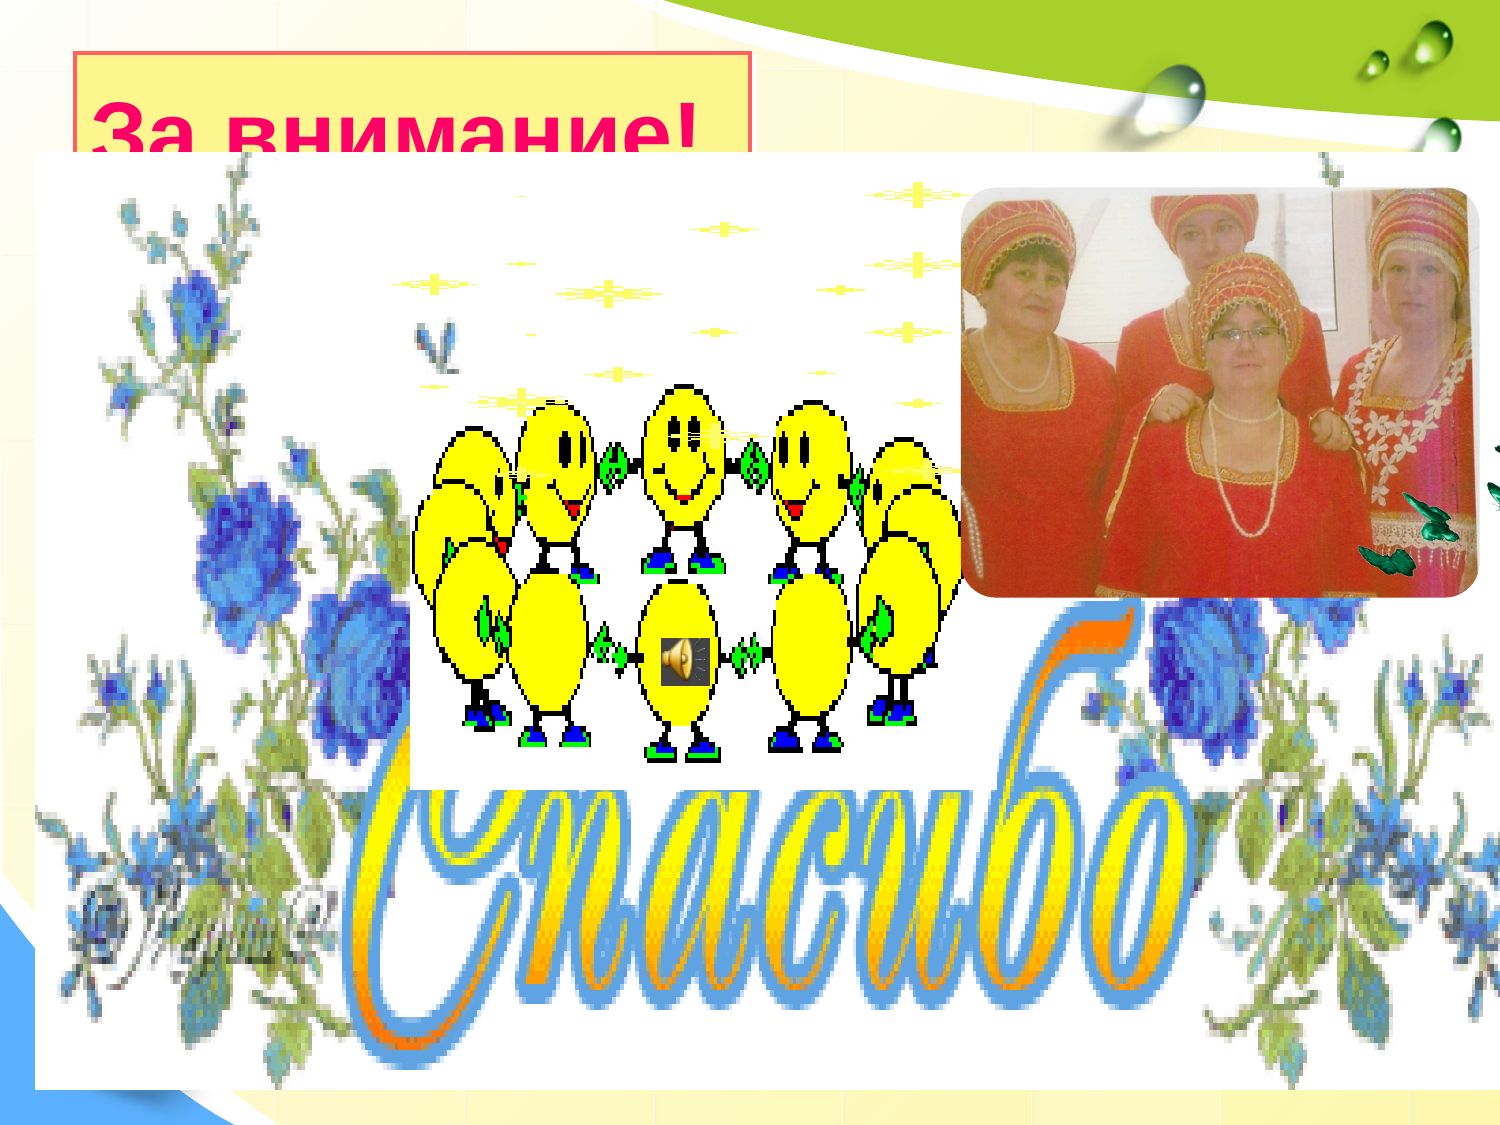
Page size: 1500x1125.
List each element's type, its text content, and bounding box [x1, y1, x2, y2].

picture [0, 0, 1500, 1125]
title За внимание! [73, 51, 752, 150]
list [660, 636, 711, 688]
